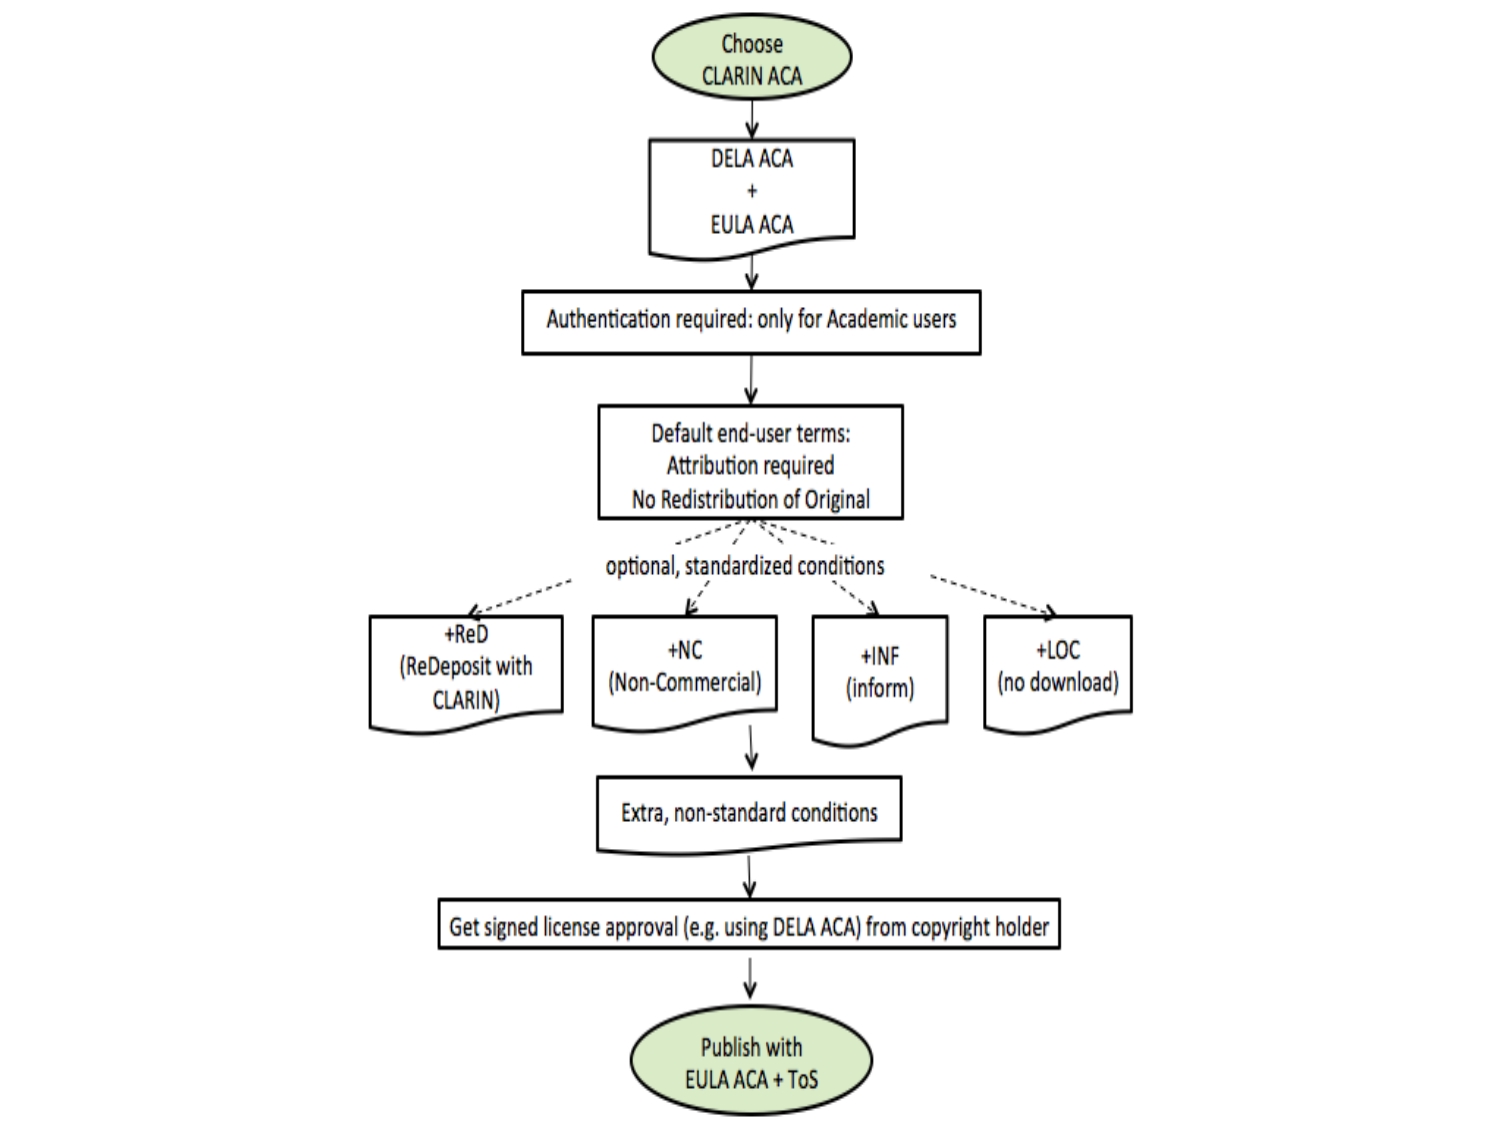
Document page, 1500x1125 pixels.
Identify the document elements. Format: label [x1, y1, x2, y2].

list [4, 0, 1500, 1125]
